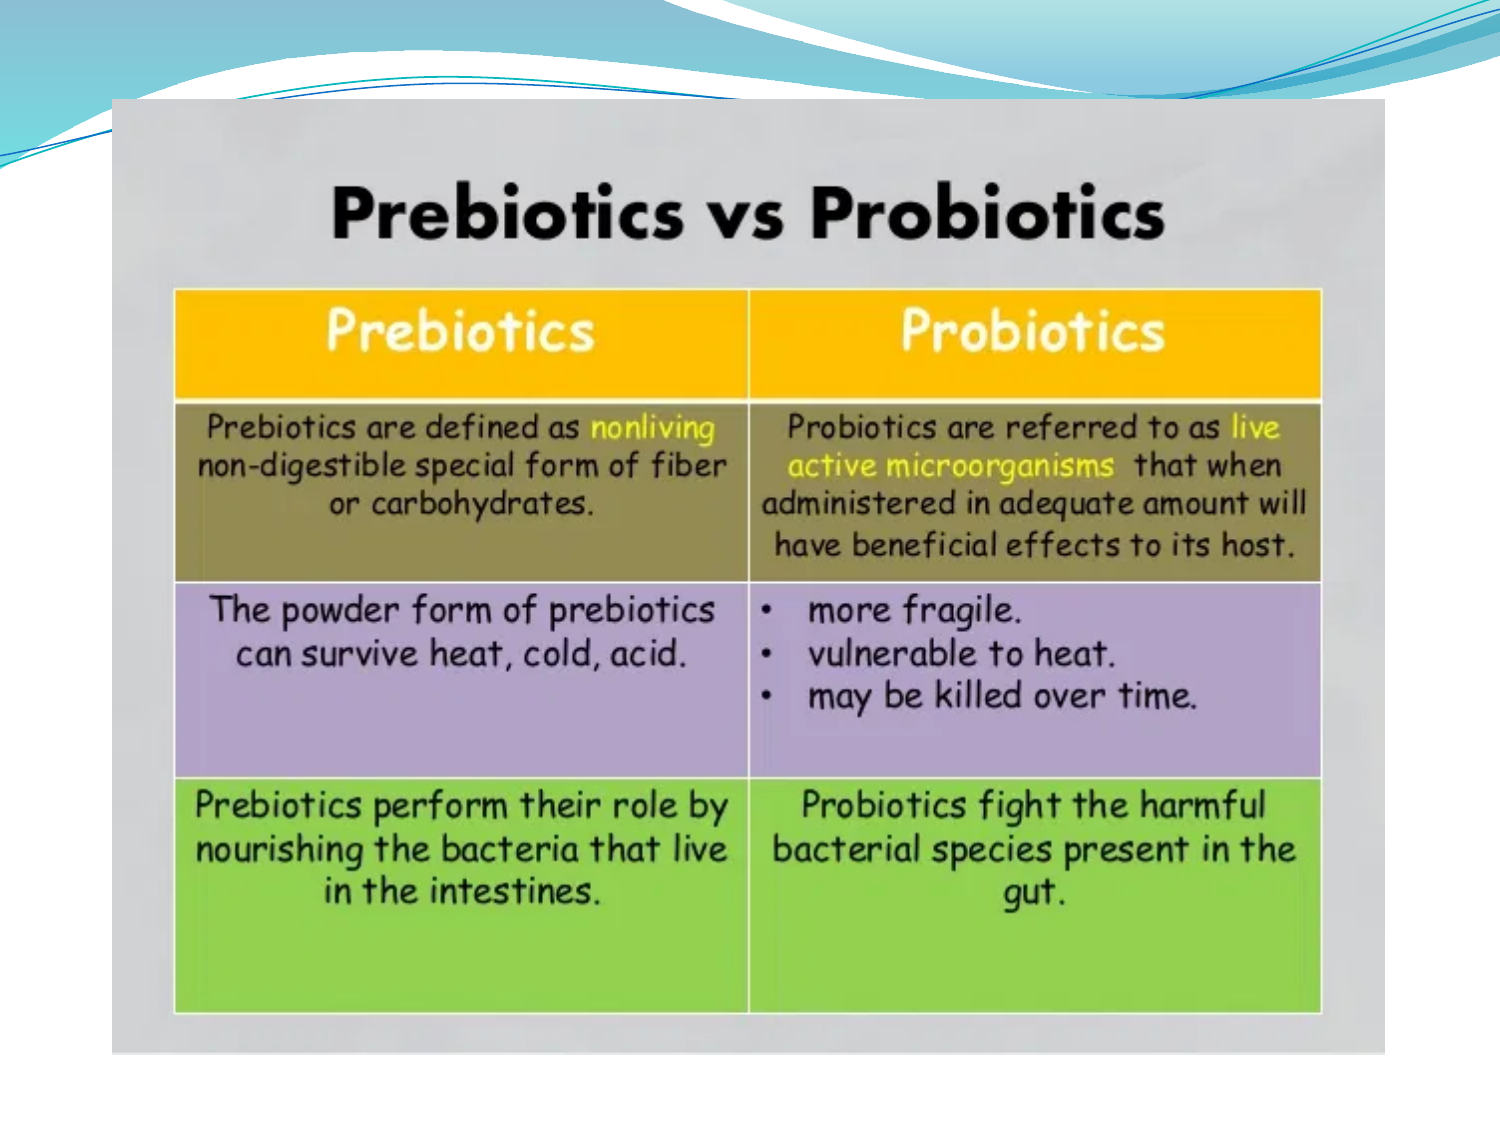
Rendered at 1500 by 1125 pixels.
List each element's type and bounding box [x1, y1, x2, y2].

picture [112, 99, 1385, 1056]
